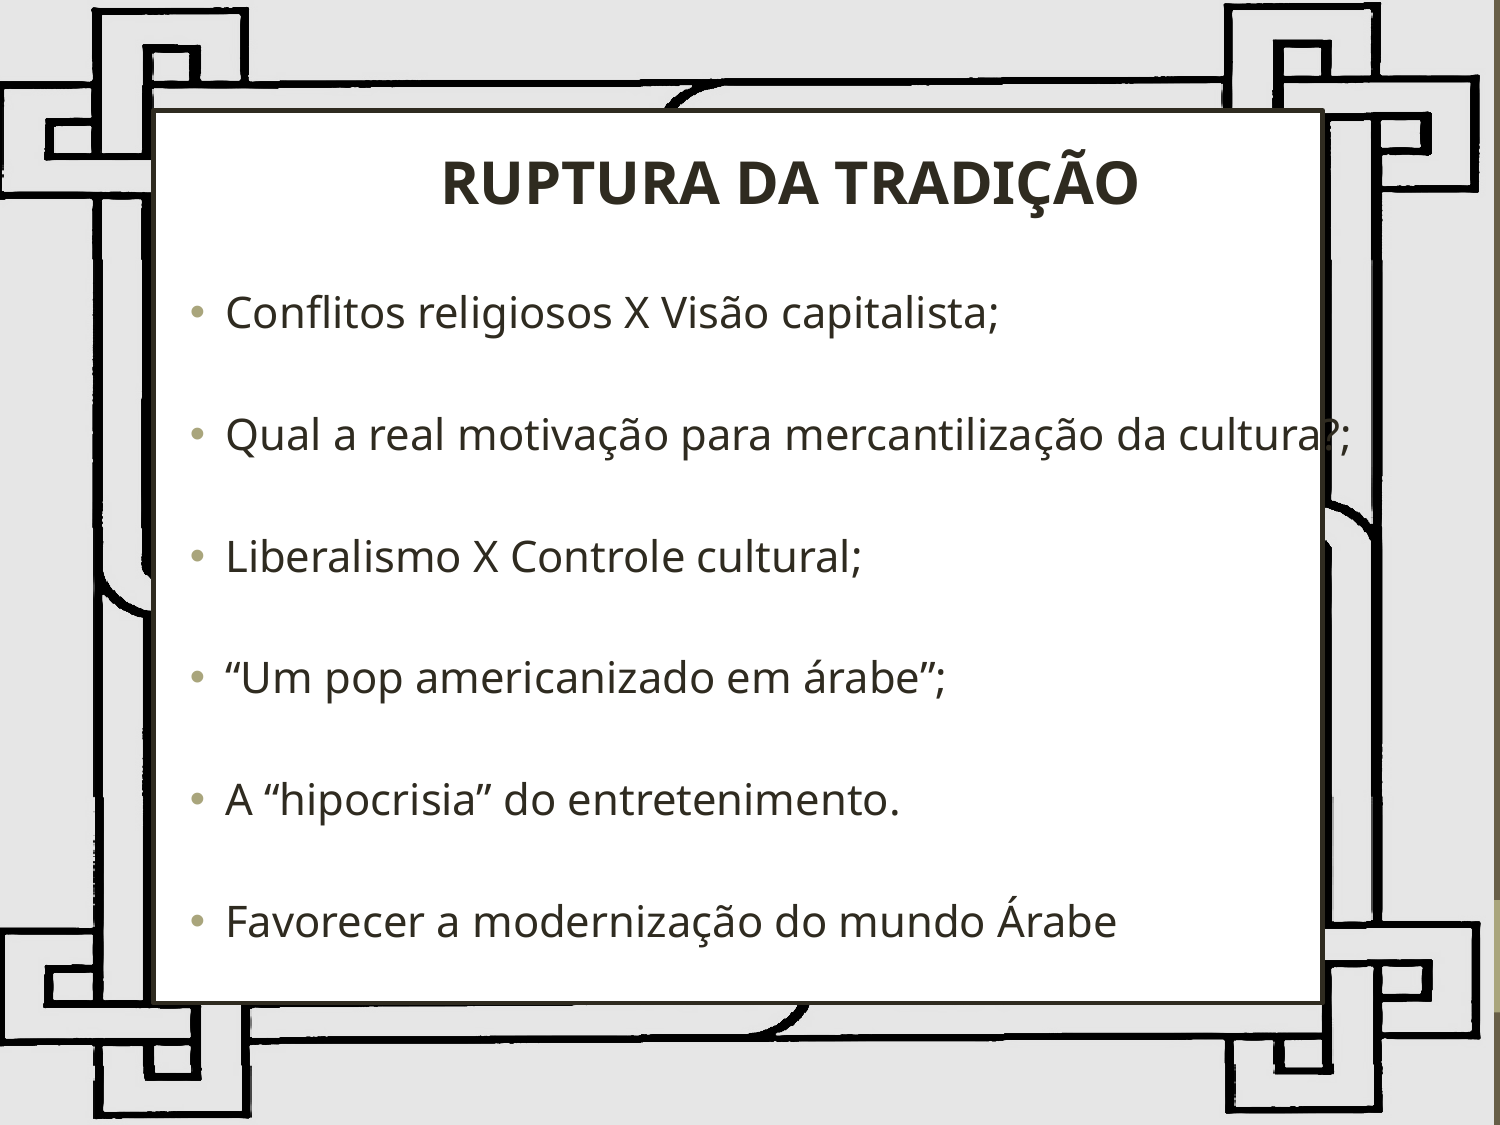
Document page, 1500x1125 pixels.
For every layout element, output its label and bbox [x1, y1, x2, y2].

text_box [0, 0, 1495, 1125]
